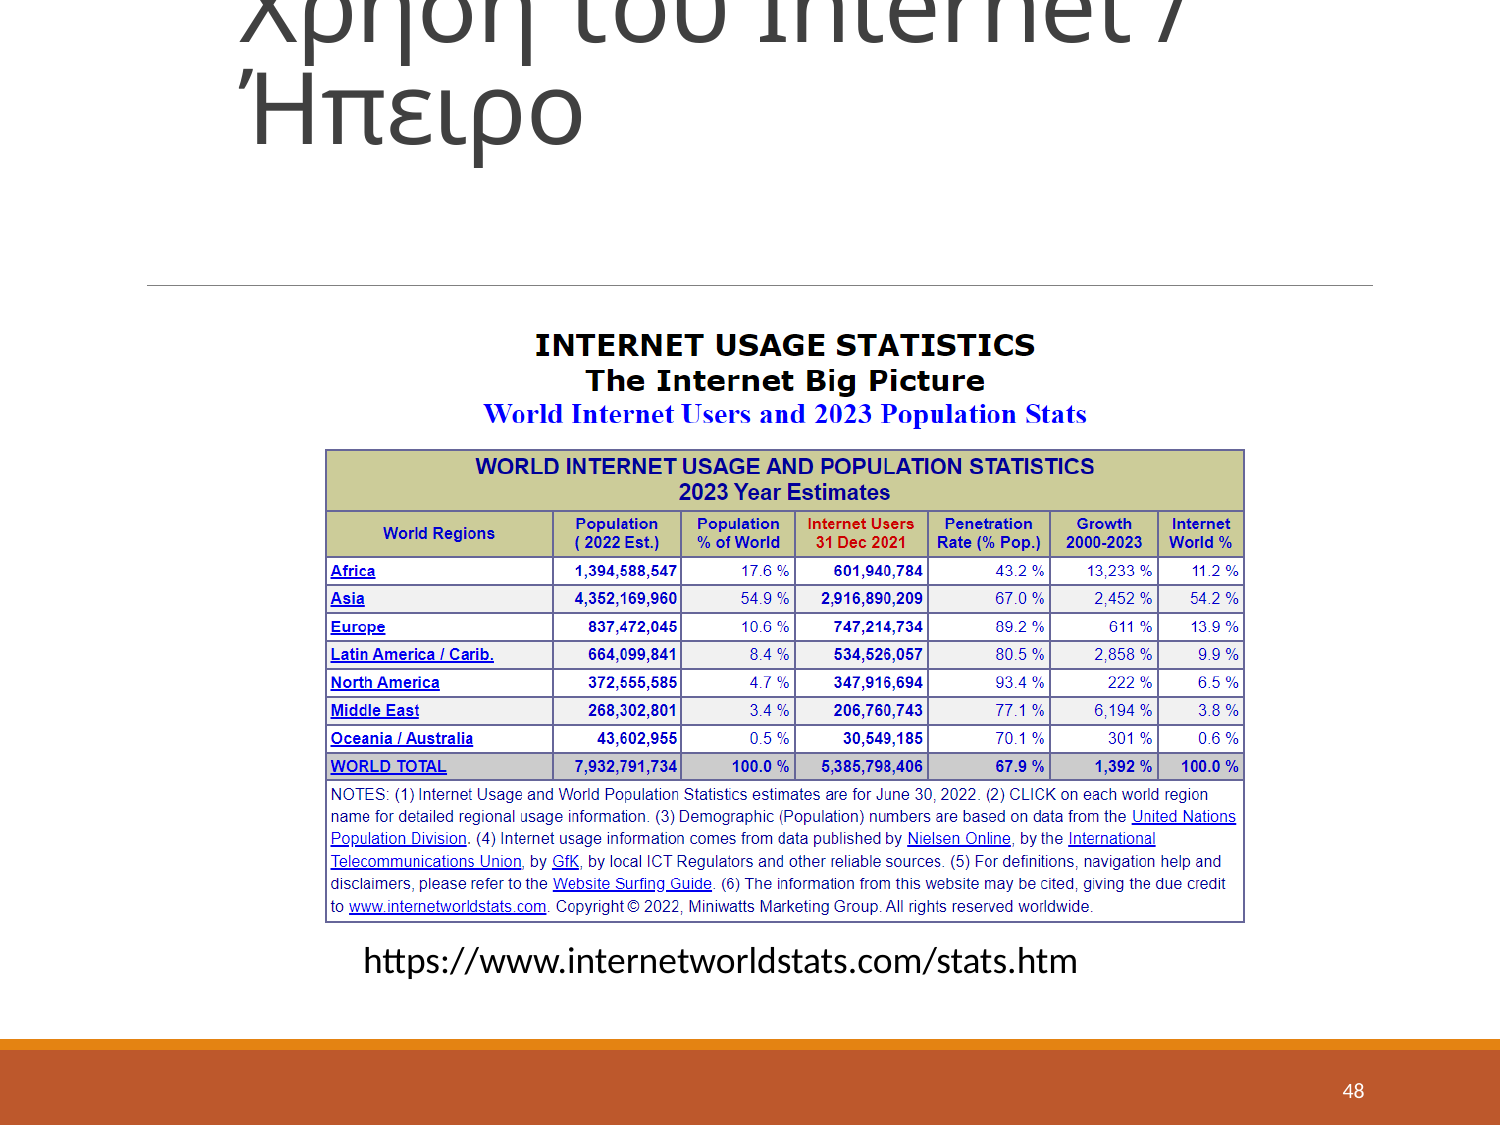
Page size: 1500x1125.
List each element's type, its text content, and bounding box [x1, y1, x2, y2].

slide_number 48 [1218, 1059, 1380, 1120]
title Χρήση του Internet / Ήπειρο [224, 49, 1425, 173]
picture [313, 320, 1250, 930]
text_box https://www.internetworldstats.com/stats.htm [348, 937, 1187, 989]
